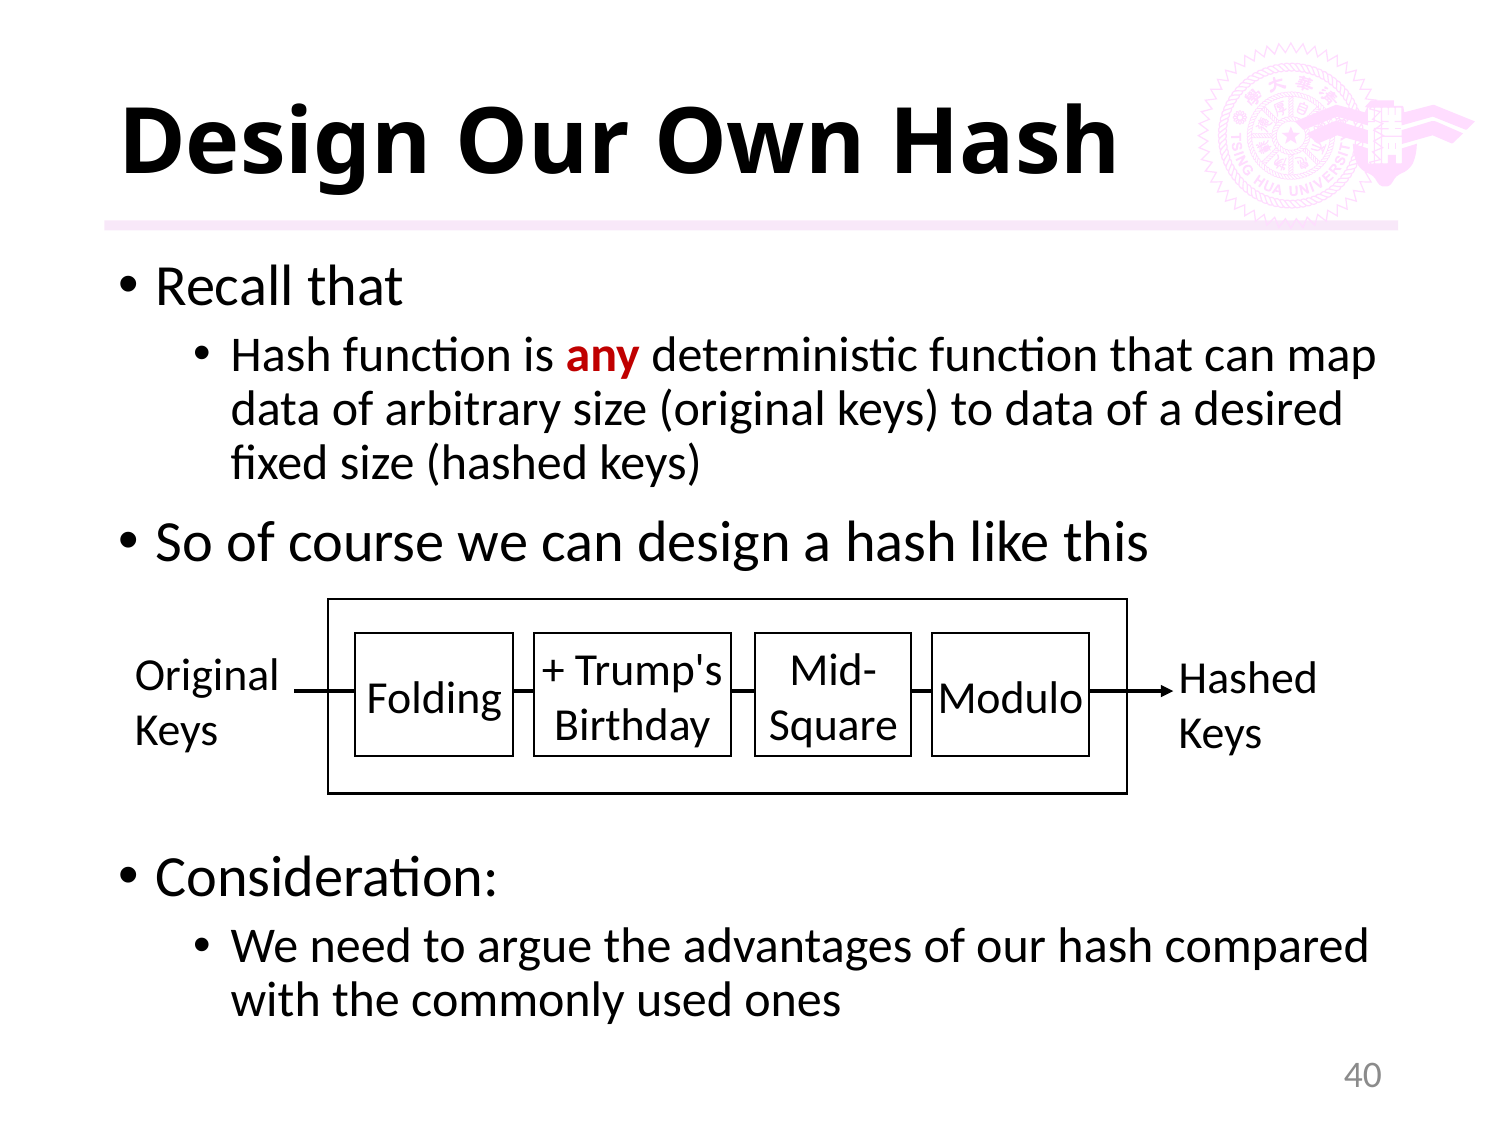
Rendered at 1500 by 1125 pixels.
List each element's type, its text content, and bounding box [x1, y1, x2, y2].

text_box [327, 598, 1128, 689]
text_box Hashed Keys [1164, 640, 1350, 765]
text_box + Trump's Birthday [533, 692, 732, 757]
text_box Modulo [931, 632, 1090, 690]
slide_number 40 [1059, 1042, 1397, 1103]
text_box Mid-Square [754, 632, 912, 690]
text_box Modulo [931, 692, 1090, 757]
text_box Mid-Square [754, 692, 912, 757]
text_box + Trump's Birthday [533, 632, 732, 690]
text_box Folding [354, 632, 514, 690]
text_box [327, 693, 1128, 795]
title Design Our Own Hash [103, 59, 1397, 228]
list Recall that Hash function is any deterministic function that can map data of arbitrary size (original keys) to data of a desired fixed size (hashed keys) So of course we can design a hash like this Consideration: We need to argue the advantages of our hash compared with the commonly used ones [103, 247, 1397, 1085]
text_box Folding [354, 692, 514, 757]
text_box Original Keys [120, 637, 316, 763]
